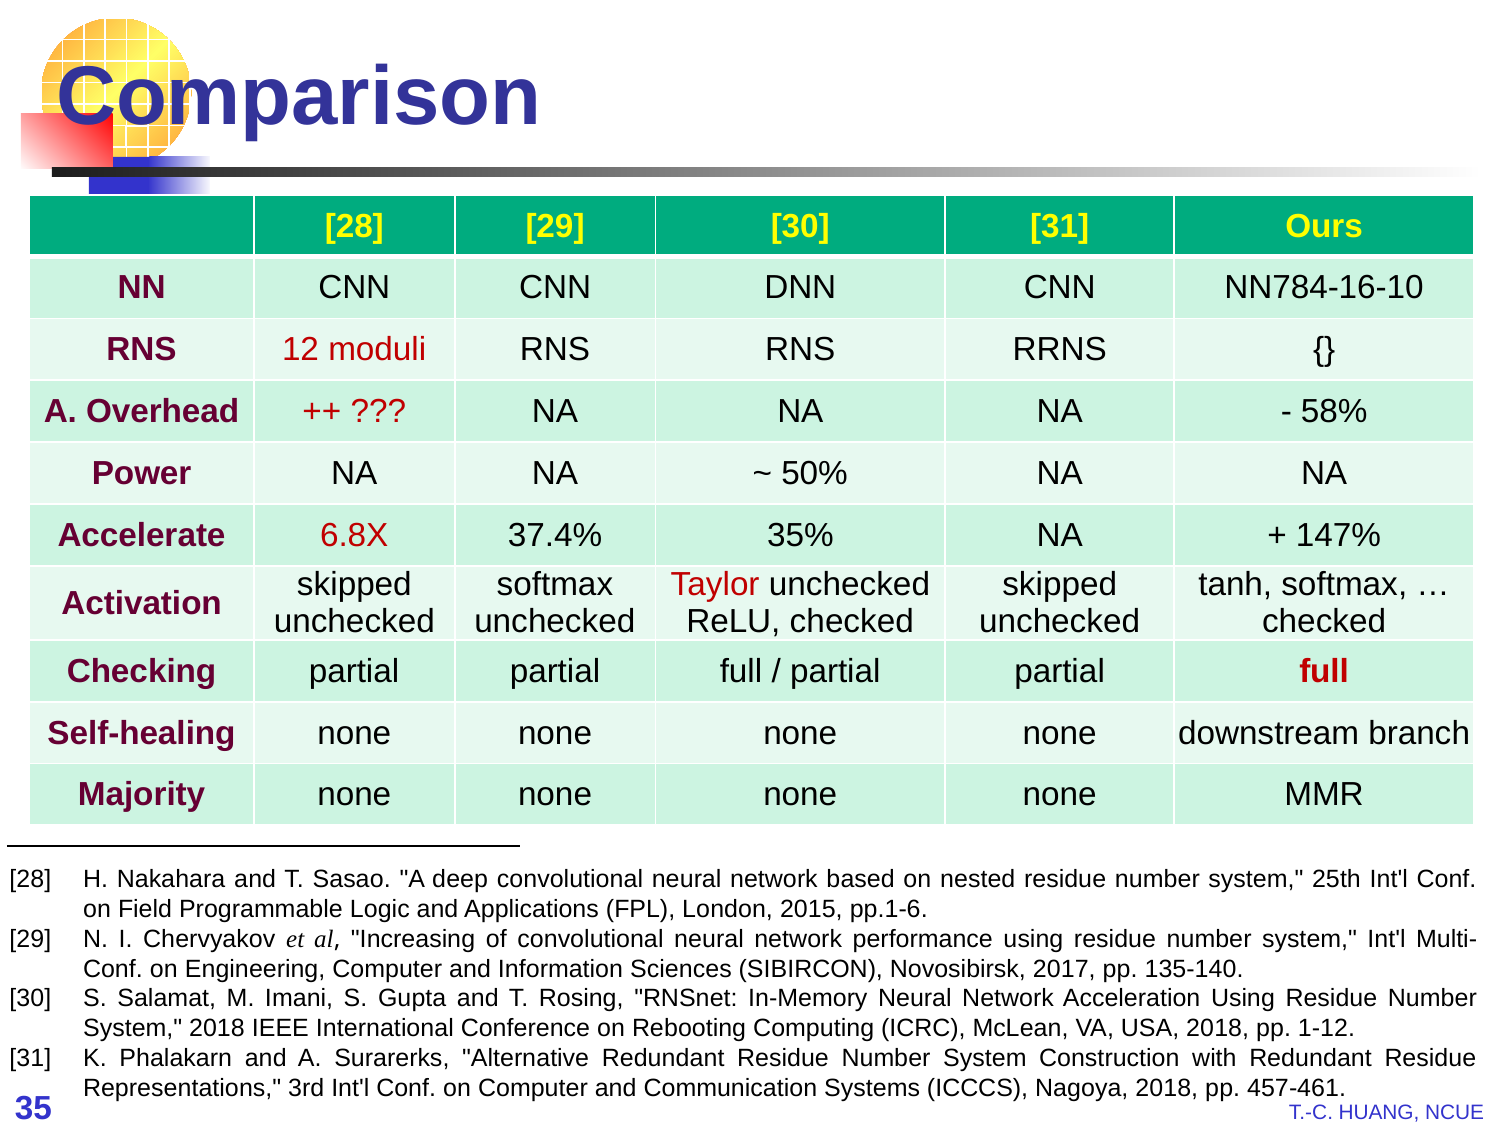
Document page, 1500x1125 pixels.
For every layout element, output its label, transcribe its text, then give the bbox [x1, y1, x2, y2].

title Comparison [41, 34, 1500, 150]
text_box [0, 845, 1495, 1113]
